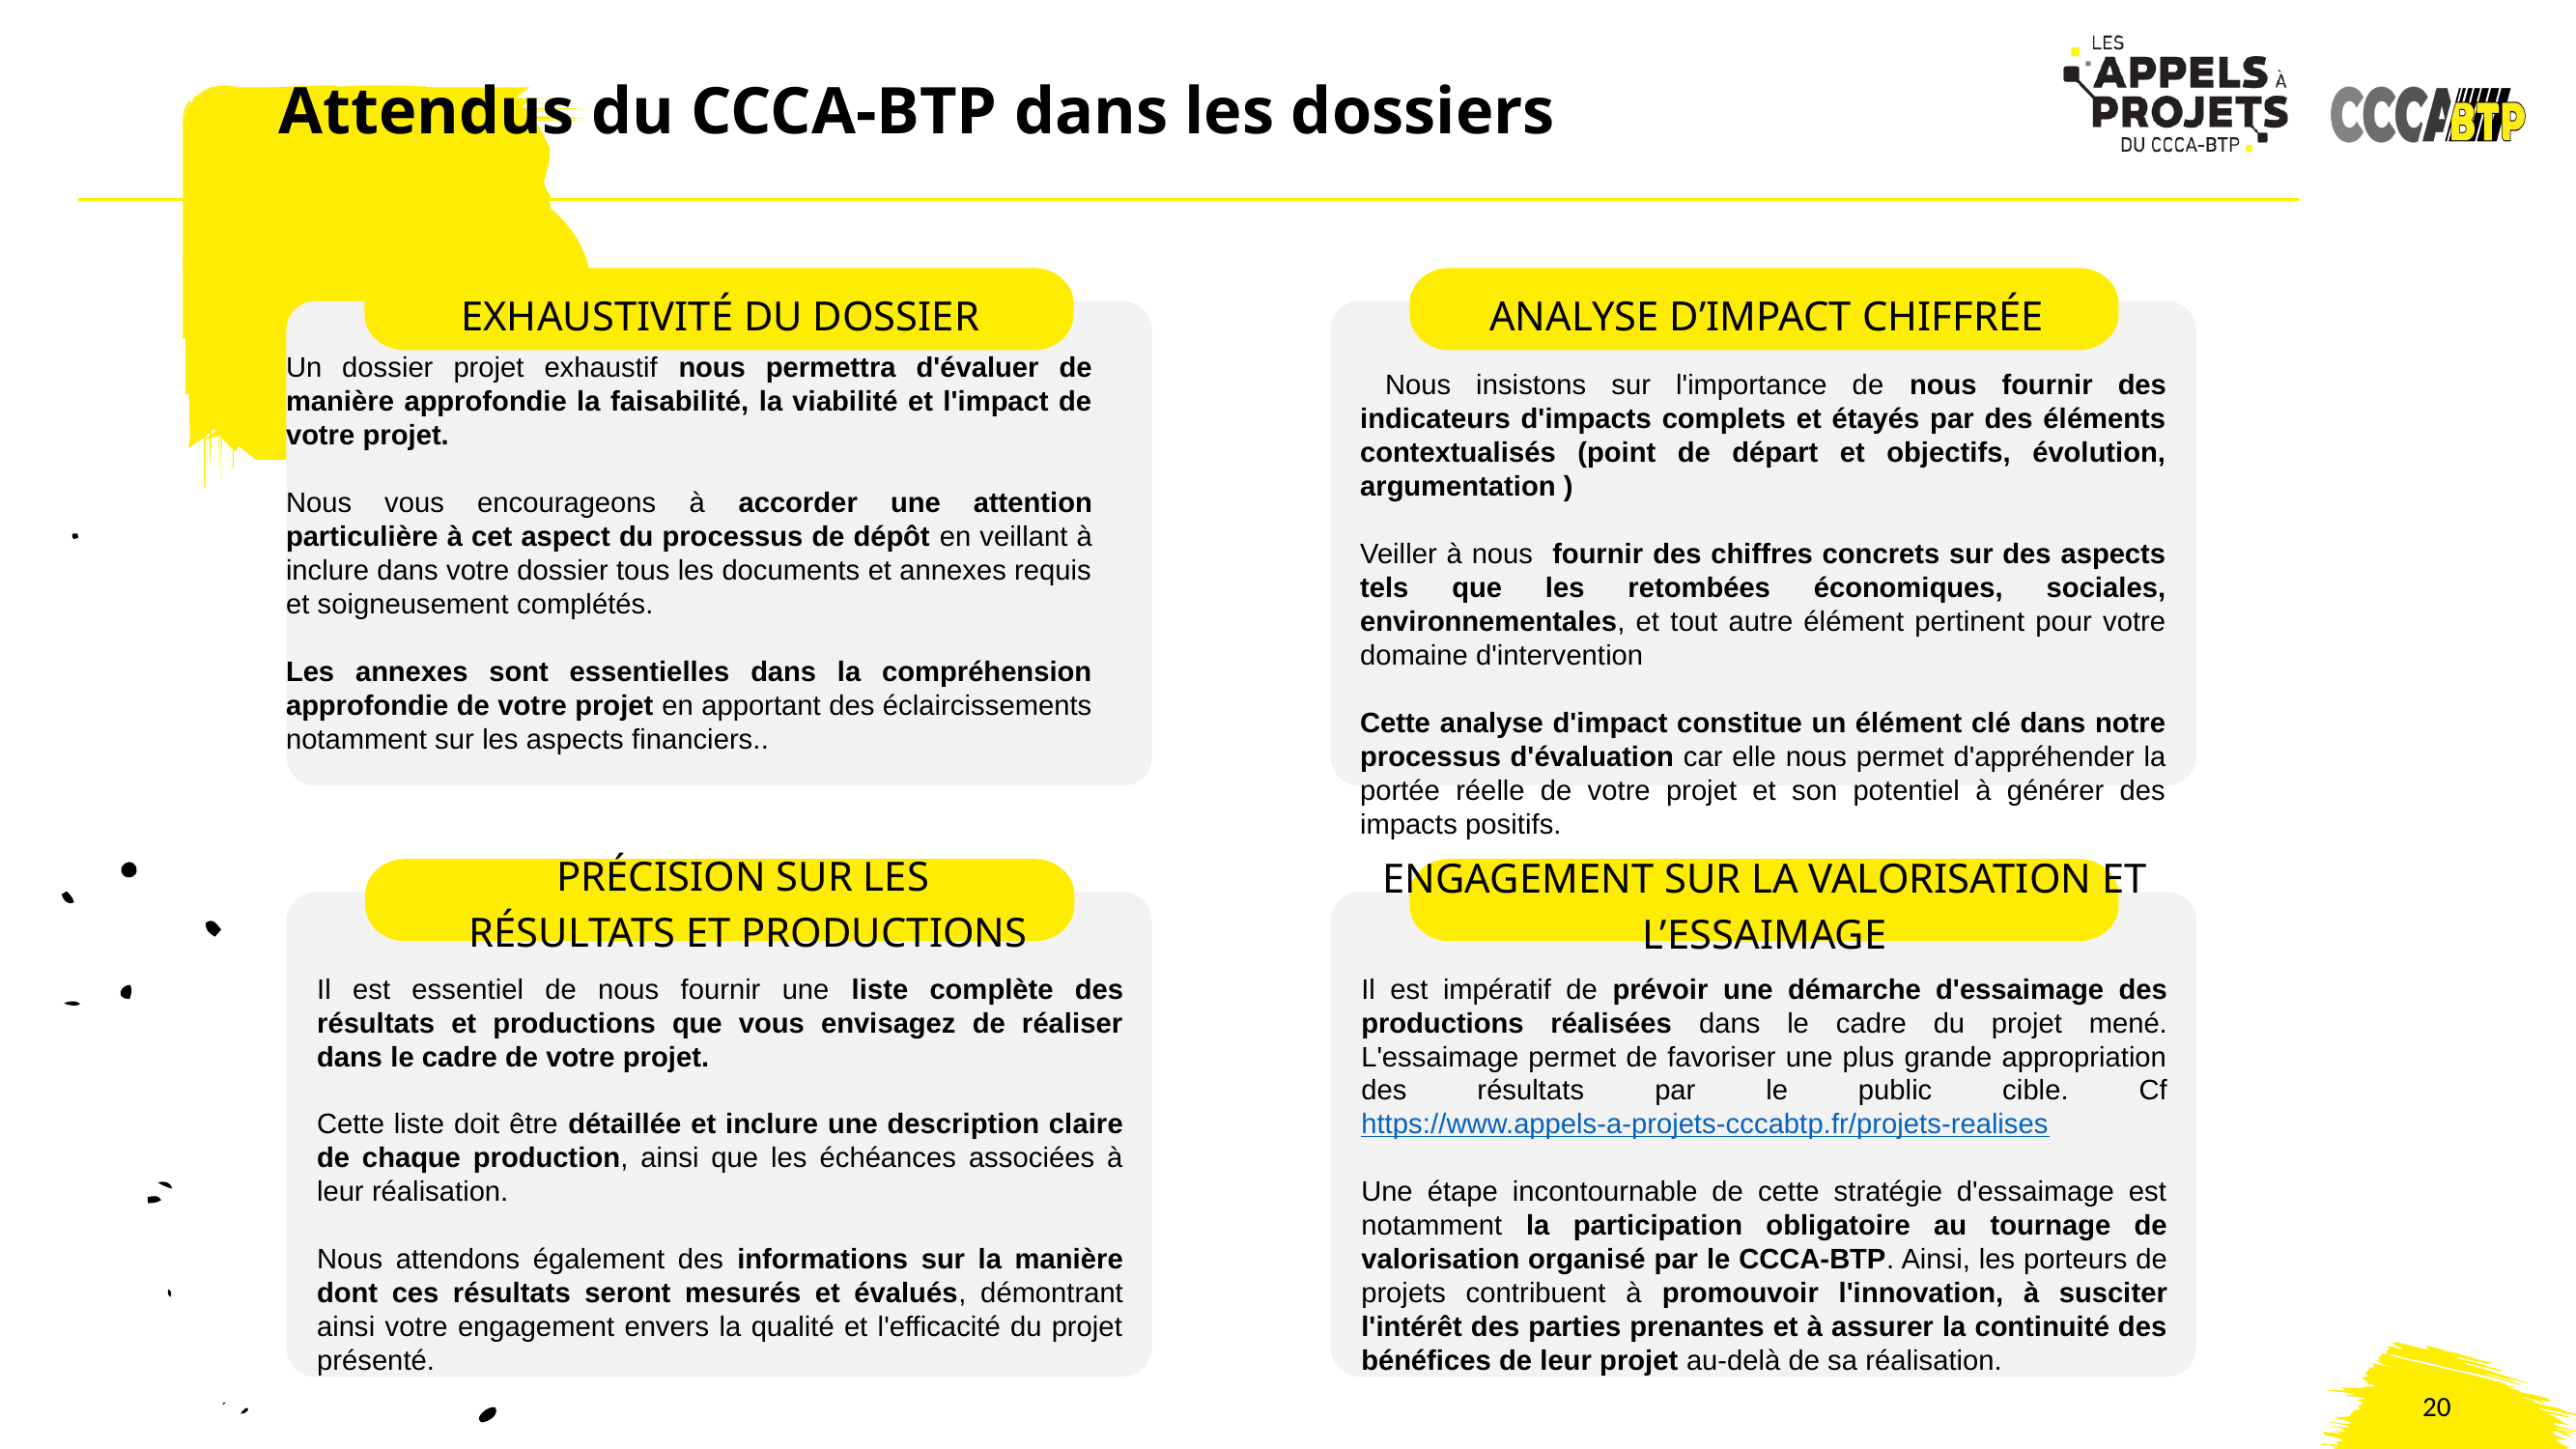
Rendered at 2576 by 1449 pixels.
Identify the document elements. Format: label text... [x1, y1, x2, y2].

text_box [2298, 24, 2520, 202]
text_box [365, 859, 1075, 942]
text_box PRÉCISION SUR LES RÉSULTATS ET PRODUCTIONS [379, 842, 1118, 892]
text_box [364, 268, 1074, 351]
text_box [1409, 859, 2119, 942]
text_box Nous insistons sur l'importance de nous fournir des indicateurs d'impacts complets et étayés par des éléments contextualisés (point de départ et objectifs, évolution, argumentation ) Veiller à nous fournir des chiffres concrets sur des aspects tels que les retombées économiques, sociales, environnementales, et tout autre élément pertinent pour votre domaine d'intervention Cette analyse d'impact constitue un élément clé dans notre processus d'évaluation car elle nous permet d'appréhender la portée réelle de votre projet et son potentiel à générer des impacts positifs. [1360, 786, 2167, 839]
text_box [286, 300, 1152, 786]
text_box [1409, 268, 2119, 351]
picture [2316, 55, 2540, 174]
picture [2056, 0, 2502, 183]
text_box ENGAGEMENT SUR LA VALORISATION ET L’ESSAIMAGE [1345, 844, 2184, 892]
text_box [286, 892, 1152, 1377]
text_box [1330, 300, 2196, 786]
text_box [1330, 892, 2196, 1377]
title Attendus du CCCA-BTP dans les dossiers [264, 71, 2180, 156]
text_box 18 [2408, 1381, 2498, 1431]
